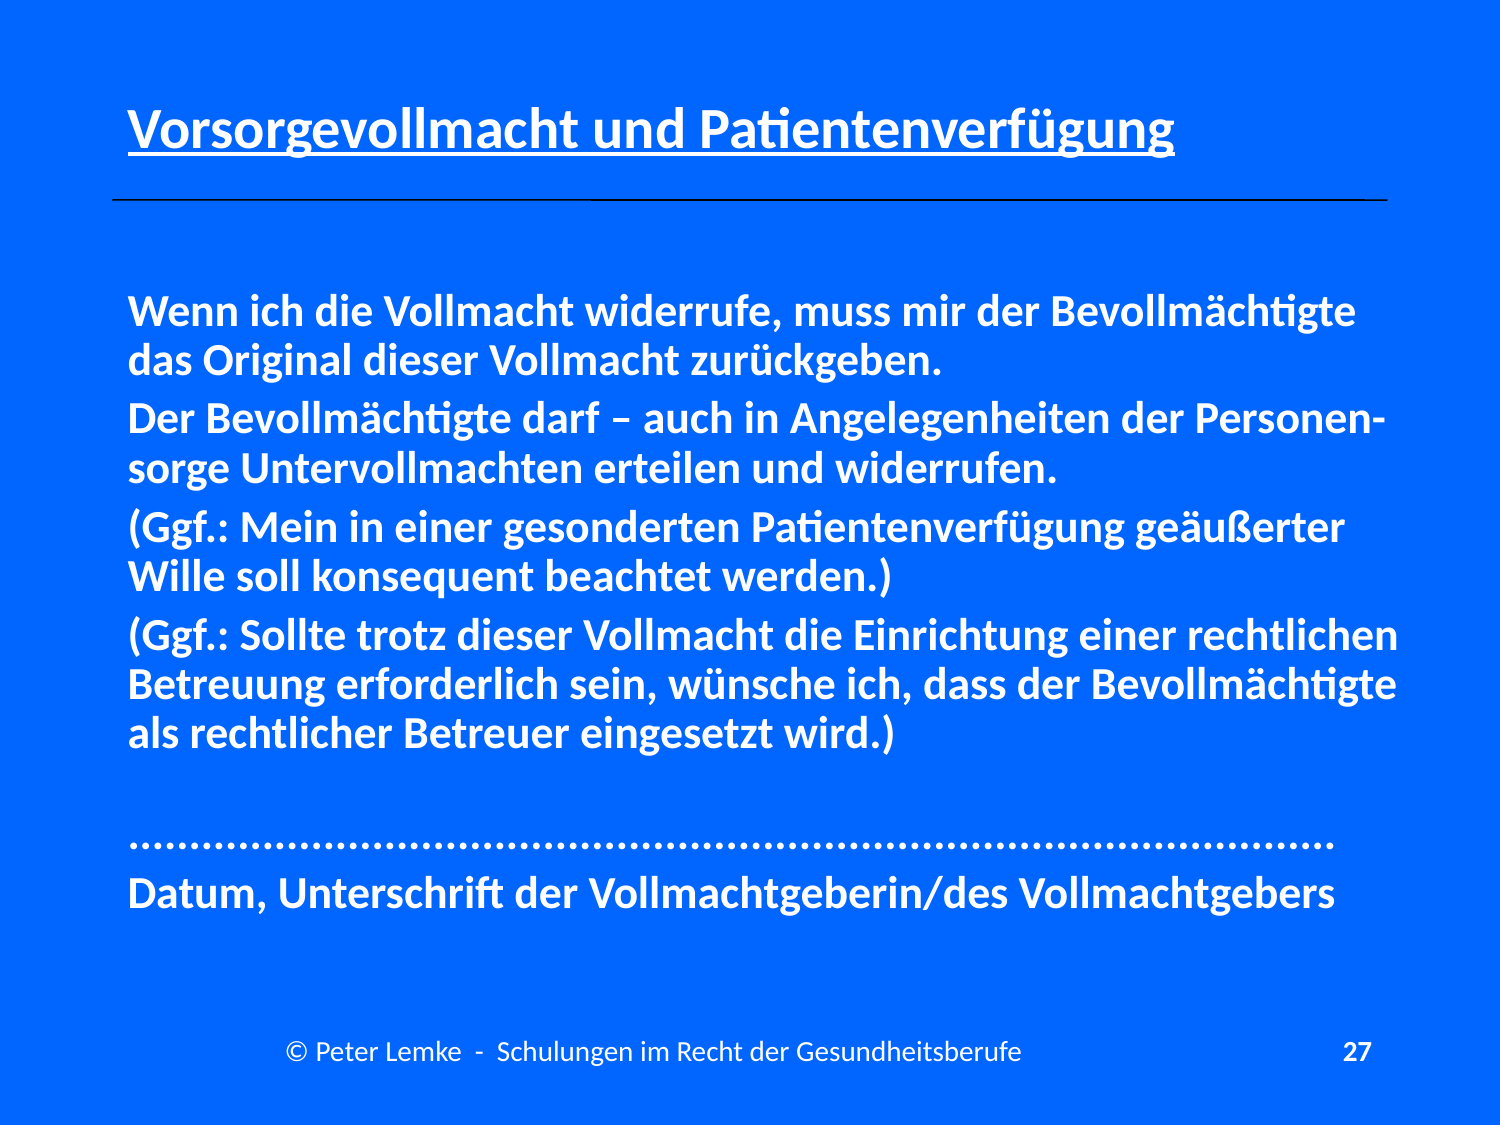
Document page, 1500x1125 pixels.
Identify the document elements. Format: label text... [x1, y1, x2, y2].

footer © Peter Lemke - Schulungen im Recht der Gesundheitsberufe [269, 1024, 1074, 1101]
subtitle Wenn ich die Vollmacht widerrufe, muss mir der Bevollmächtigte das Original dieser Vollmacht zurückgeben. Der Bevollmächtigte darf – auch in Angelegenheiten der Personen-sorge Untervollmachten erteilen und widerrufen. (Ggf.: Mein in einer gesonderten Patientenverfügung geäußerter Wille soll konsequent beachtet werden.) (Ggf.: Sollte trotz dieser Vollmacht die Einrichtung einer rechtlichen Betreuung erforderlich sein, wünsche ich, dass der Bevollmächtigte als rechtlicher Betreuer eingesetzt wird.) ................................................................................................... Datum, Unterschrift der Vollmachtgeberin/des Vollmachtgebers [112, 278, 1442, 997]
title Vorsorgevollmacht und Patientenverfügung [112, 50, 1388, 200]
slide_number 27 [1074, 1024, 1388, 1101]
